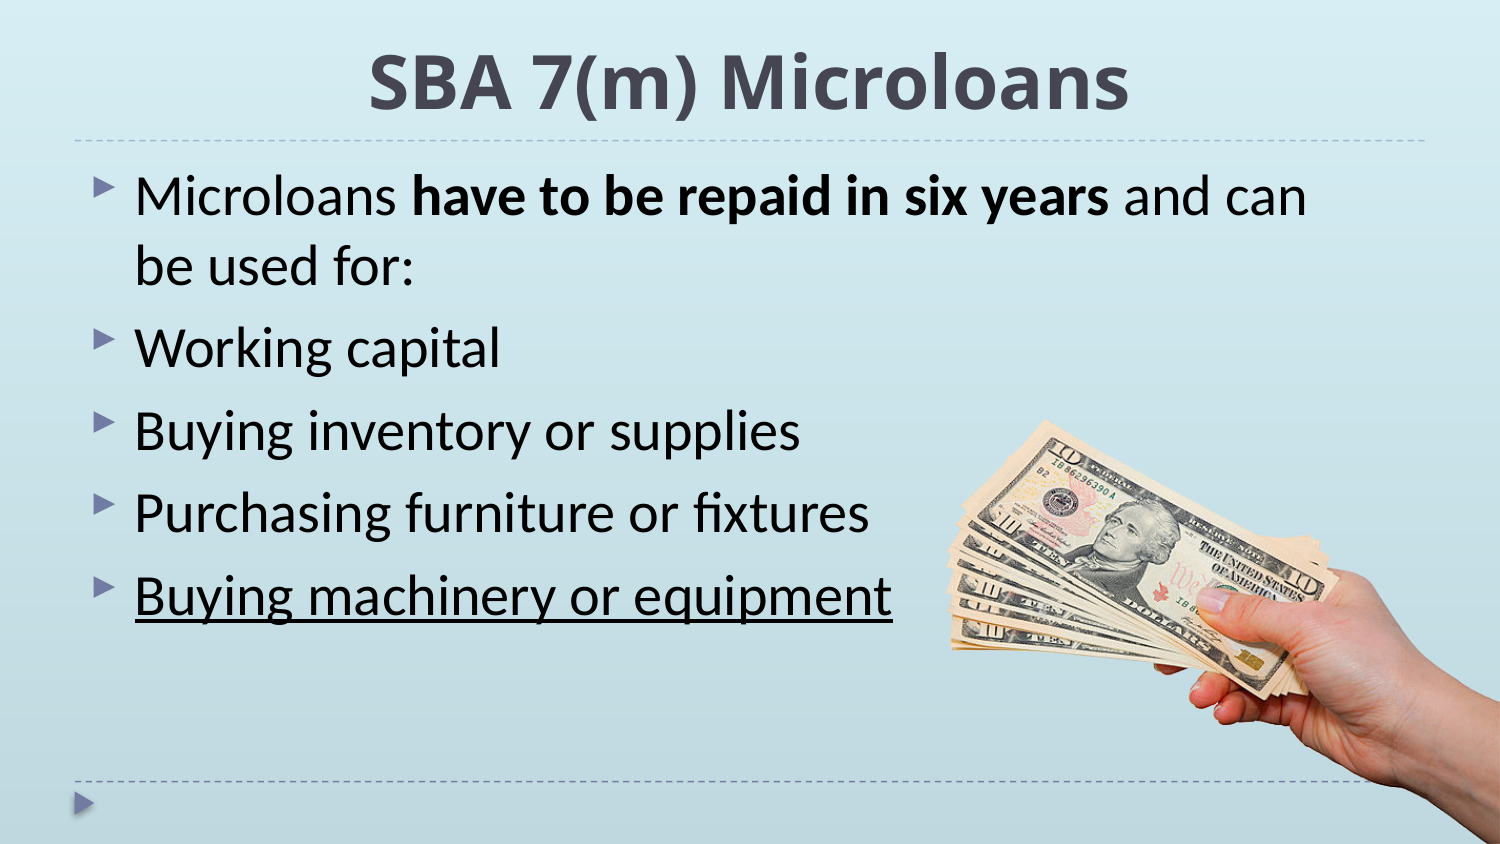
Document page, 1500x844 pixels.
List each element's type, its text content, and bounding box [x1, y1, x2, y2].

title SBA 7(m) Microloans [75, 18, 1425, 141]
list Microloans have to be repaid in six years and can be used for: Working capital Buying inventory or supplies Purchasing furniture or fixtures Buying machinery or equipment [75, 150, 1375, 758]
picture [912, 402, 1500, 844]
